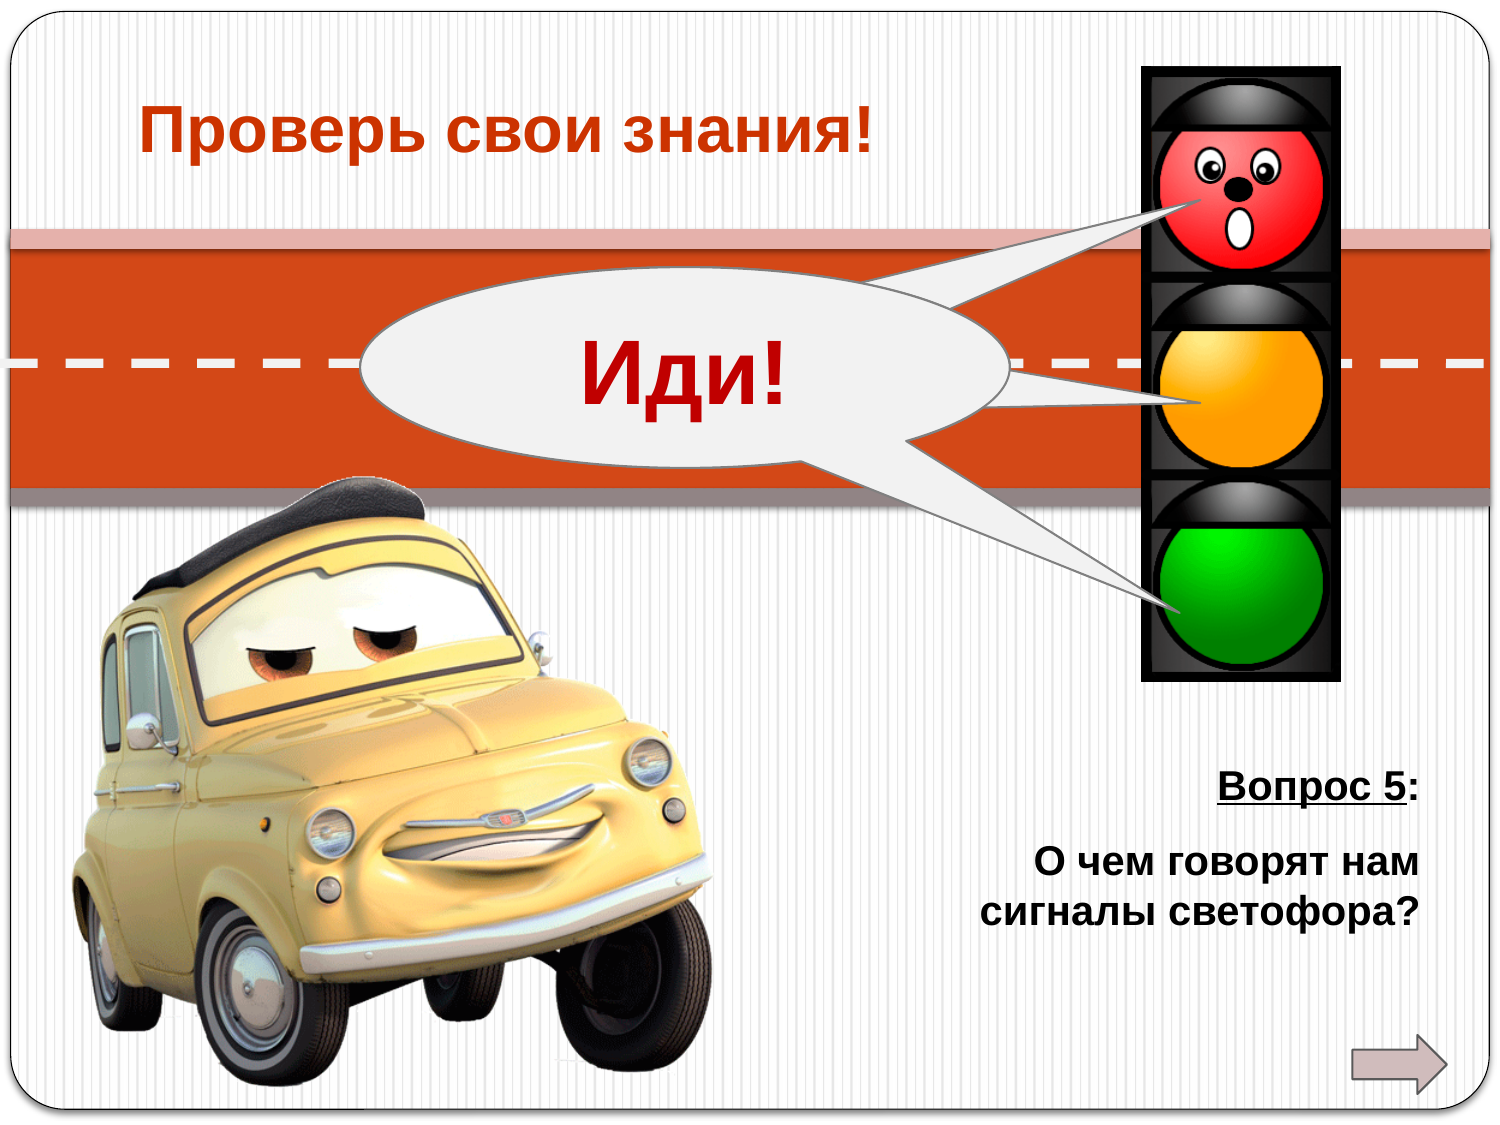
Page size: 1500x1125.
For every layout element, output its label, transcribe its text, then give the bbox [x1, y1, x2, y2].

text_box Вопрос 5: О чем говорят нам сигналы светофора? [797, 751, 1436, 942]
picture [58, 468, 739, 1089]
text_box Жди! [984, 373, 1135, 409]
text_box Проверь свои знания! [123, 78, 909, 173]
picture [1141, 66, 1341, 682]
text_box Иди! [359, 373, 1135, 597]
text_box Стоп! [861, 214, 1135, 309]
text_box [1351, 1033, 1448, 1095]
text_box Иди! [359, 266, 1011, 361]
